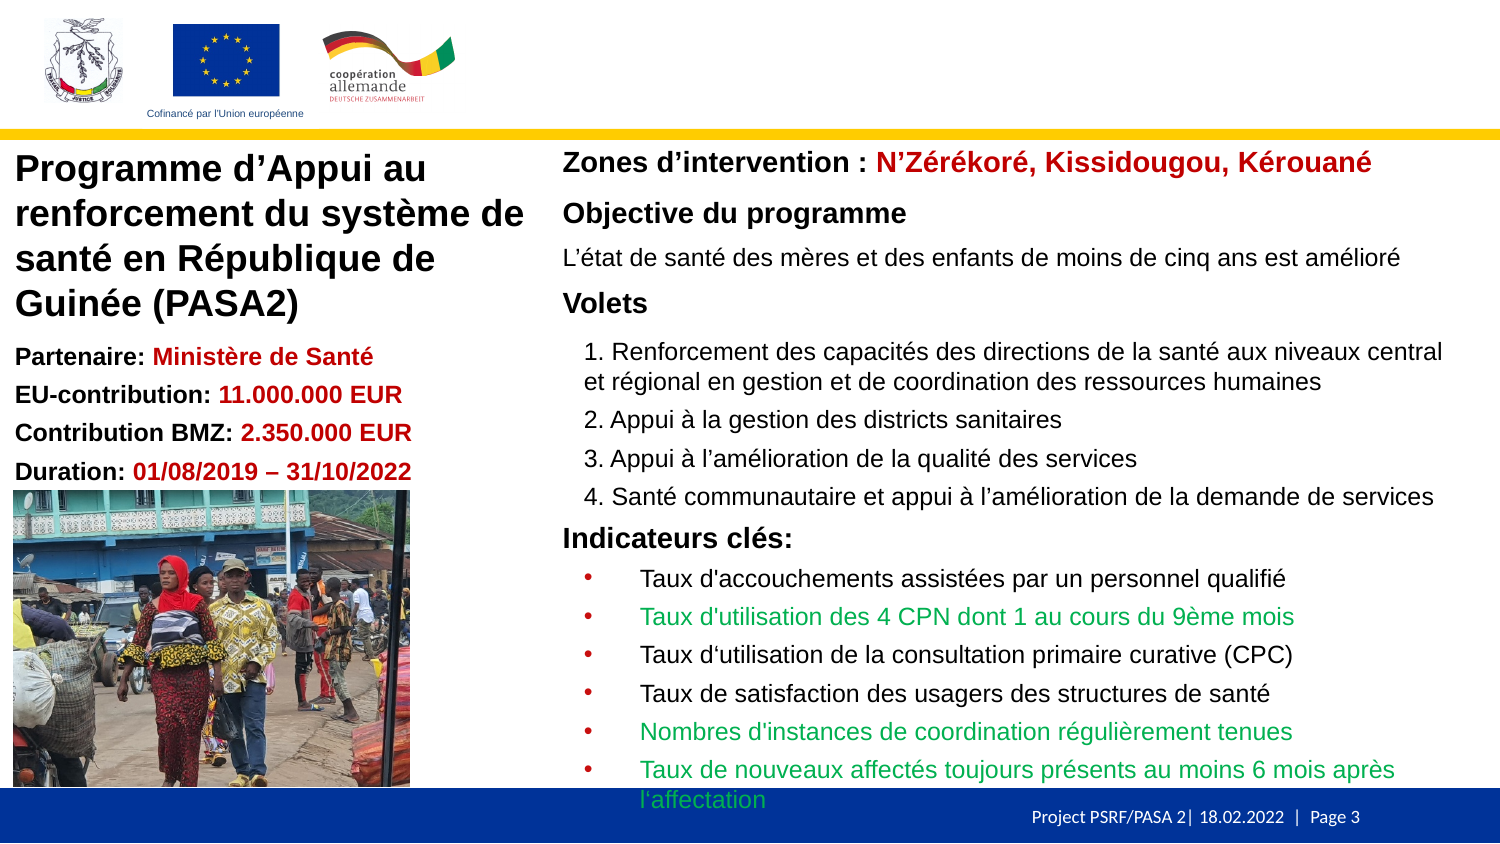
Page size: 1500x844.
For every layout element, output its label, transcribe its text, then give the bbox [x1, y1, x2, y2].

picture [44, 18, 123, 103]
picture [171, 24, 281, 97]
picture [13, 490, 410, 787]
text_box Objective du programme L’état de santé des mères et des enfants de moins de cinq ans est amélioré Volets 1. Renforcement des capacités des directions de la santé aux niveaux central et régional en gestion et de coordination des ressources humaines 2. Appui à la gestion des districts sanitaires 3. Appui à l’amélioration de la qualité des services 4. Santé communautaire et appui à l’amélioration de la demande de services Indicateurs clés: Taux d'accouchements assistées par un personnel qualifié Taux d'utilisation des 4 CPN dont 1 au cours du 9ème mois Taux d‘utilisation de la consultation primaire curative (CPC) Taux de satisfaction des usagers des structures de santé Nombres d'instances de coordination régulièrement tenues Taux de nouveaux affectés toujours présents au moins 6 mois après l‘affectation [547, 186, 1467, 820]
text_box Programme d’Appui au renforcement du système de santé en République de Guinée (PASA2) Partenaire: Ministère de Santé EU-contribution: 11.000.000 EUR Contribution BMZ: 2.350.000 EUR Duration: 01/08/2019 – 31/10/2022 [0, 136, 547, 527]
picture [318, 24, 466, 113]
text_box Zones d’intervention : N’Zérékoré, Kissidougou, Kérouané [547, 136, 1487, 186]
